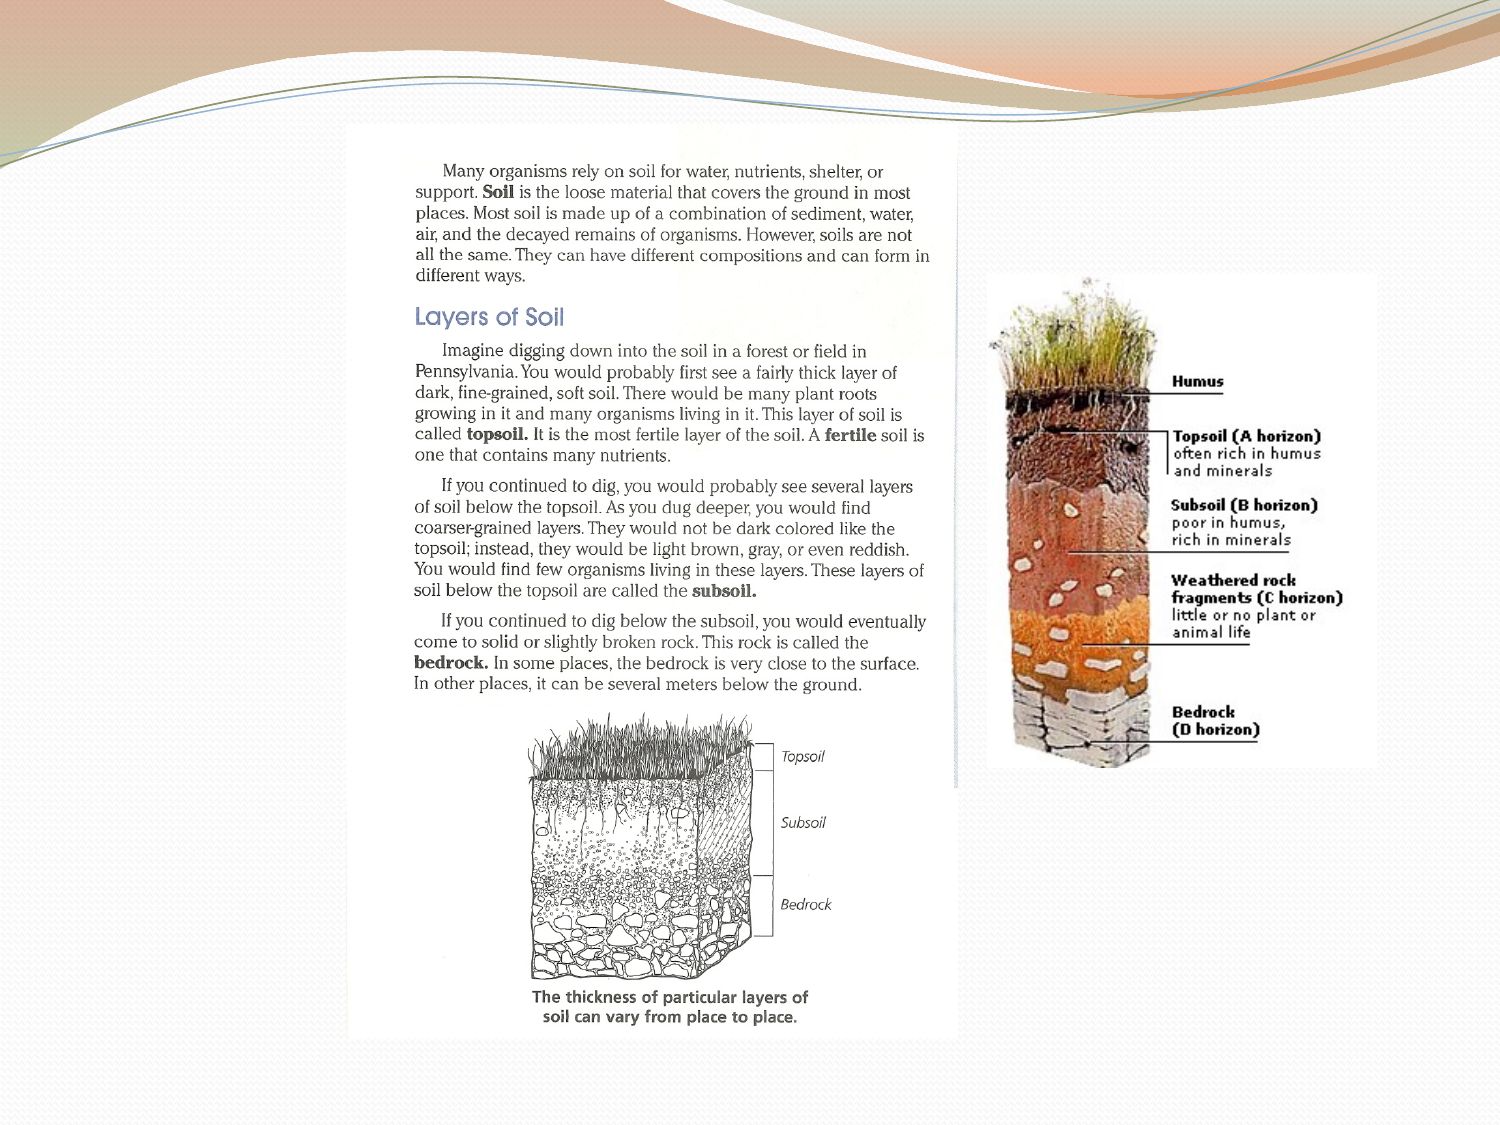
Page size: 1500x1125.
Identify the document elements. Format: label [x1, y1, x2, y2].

list [345, 124, 958, 1038]
picture [987, 274, 1377, 768]
